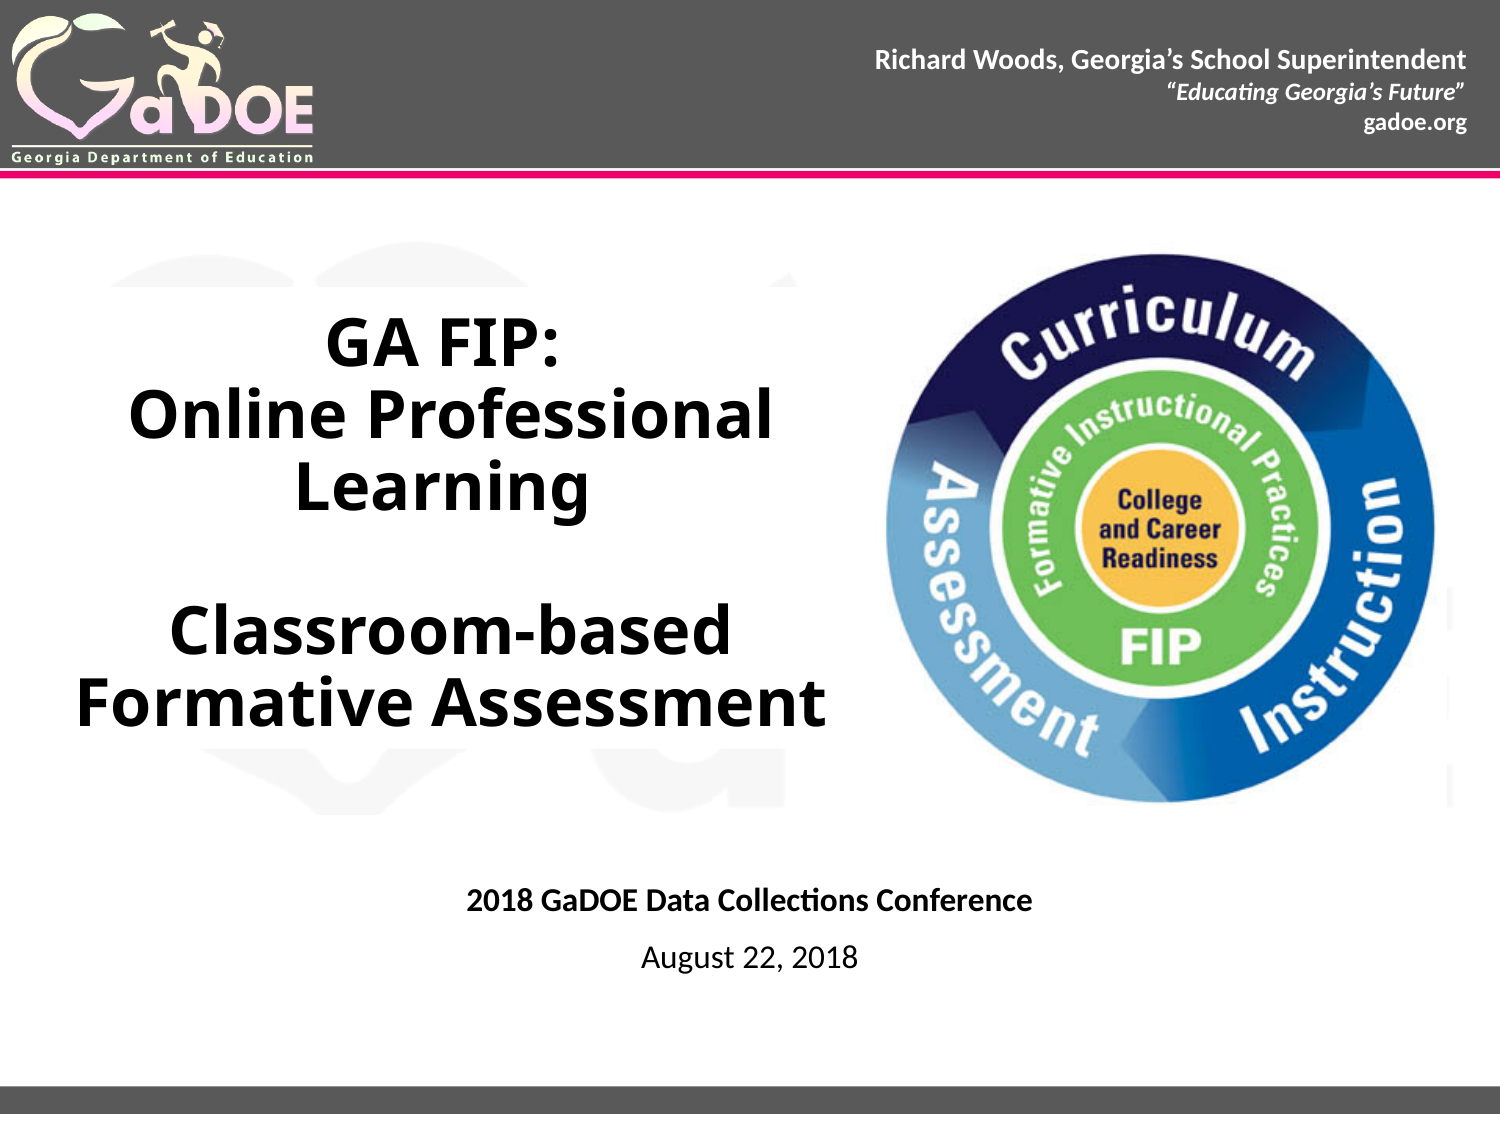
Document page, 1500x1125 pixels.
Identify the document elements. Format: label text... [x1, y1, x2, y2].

slide_number 41 [1059, 1042, 1397, 1103]
subtitle 2018 GaDOE Data Collections Conference August 22, 2018 [0, 814, 1500, 1087]
picture [19, 235, 1473, 815]
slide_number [103, 1042, 441, 1103]
title GA FIP: Online Professional Learning Classroom-based Formative Assessment [0, 287, 874, 749]
